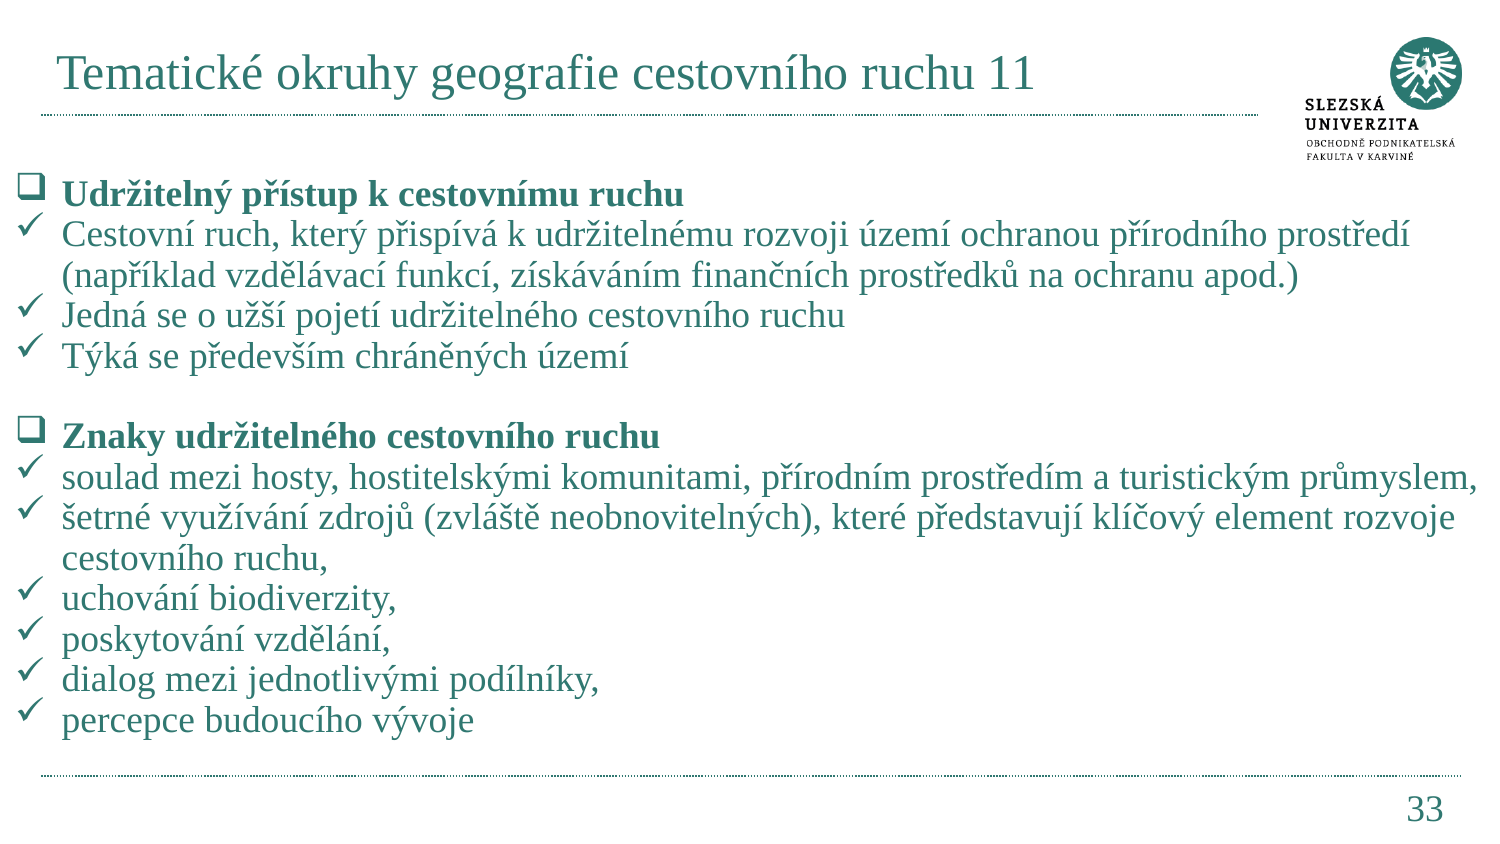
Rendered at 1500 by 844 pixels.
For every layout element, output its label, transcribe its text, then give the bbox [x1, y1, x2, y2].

title Tematické okruhy geografie cestovního ruchu 11 [41, 32, 1140, 116]
picture [1305, 37, 1462, 160]
text_box Udržitelný přístup k cestovnímu ruchu Cestovní ruch, který přispívá k udržitelnému rozvoji území ochranou přírodního prostředí (například vzdělávací funkcí, získáváním finančních prostředků na ochranu apod.) Jedná se o užší pojetí udržitelného cestovního ruchu Týká se především chráněných území Znaky udržitelného cestovního ruchu soulad mezi hosty, hostitelskými komunitami, přírodním prostředím a turistickým průmyslem, šetrné využívání zdrojů (zvláště neobnovitelných), které představují klíčový element rozvoje cestovního ruchu, uchování biodiverzity, poskytování vzdělání, dialog mezi jednotlivými podílníky, percepce budoucího vývoje [0, 161, 1500, 788]
slide_number 33 [1281, 788, 1459, 822]
